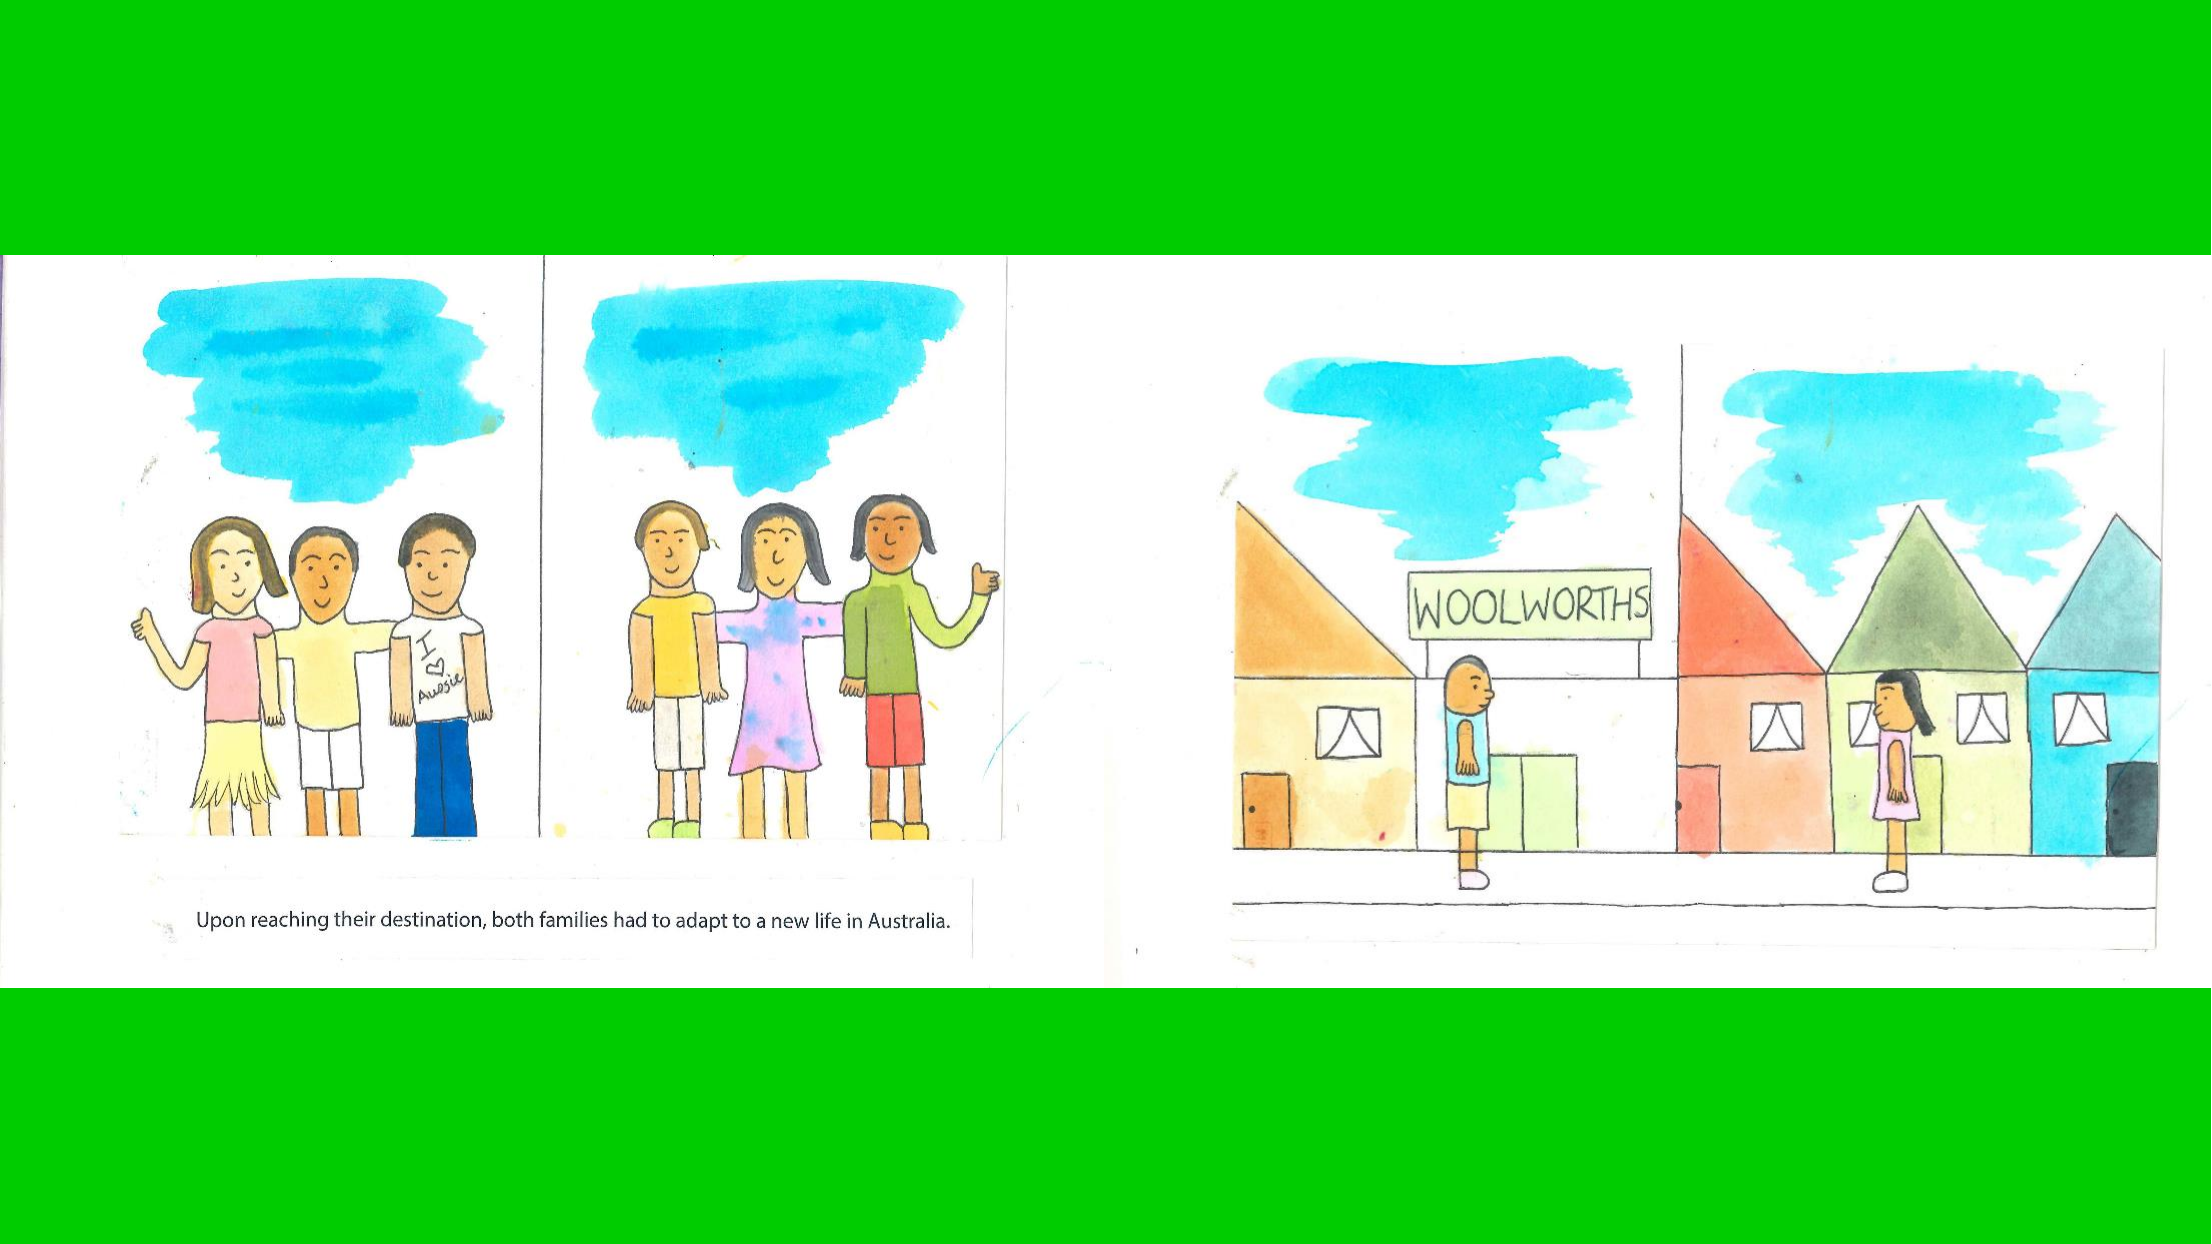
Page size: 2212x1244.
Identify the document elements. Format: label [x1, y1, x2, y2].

picture [0, 255, 2212, 989]
